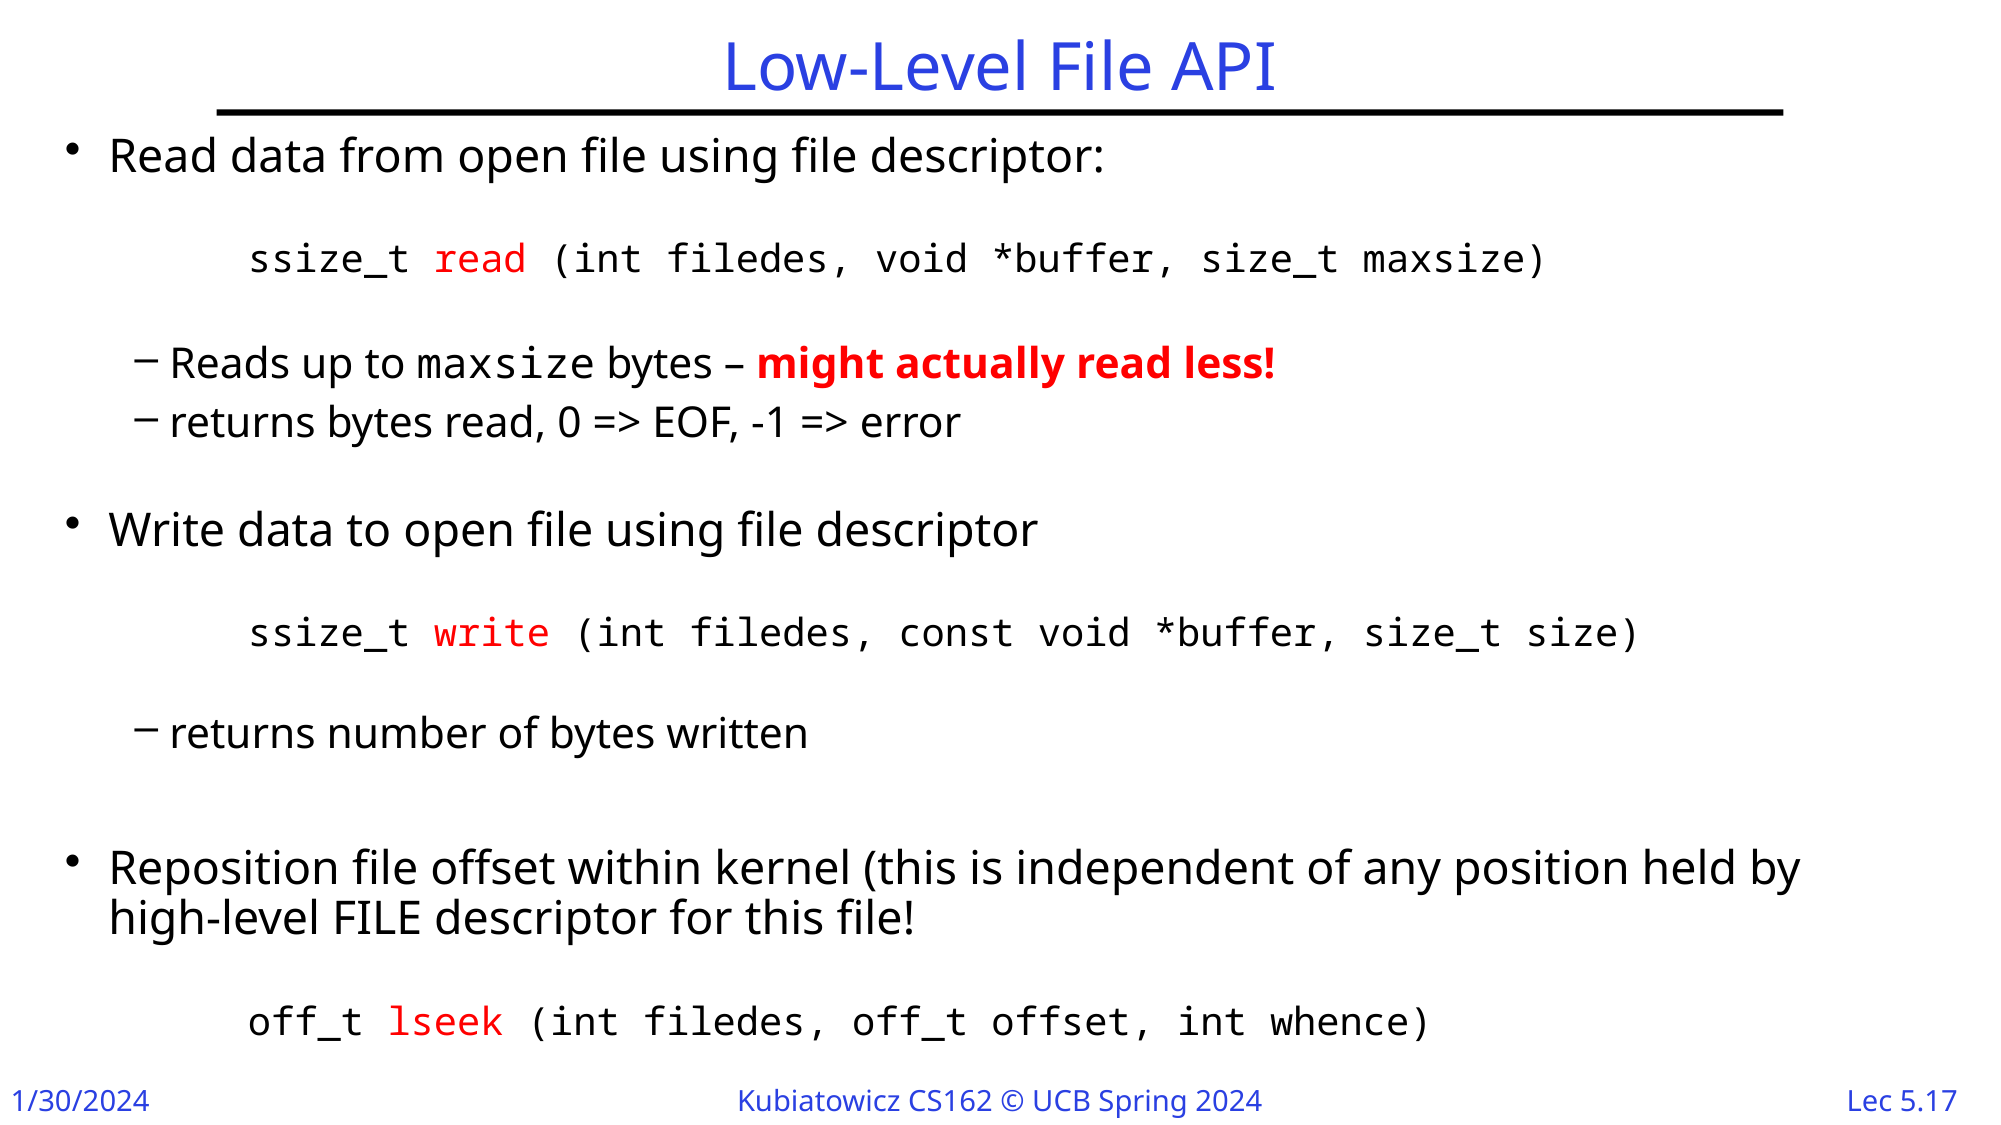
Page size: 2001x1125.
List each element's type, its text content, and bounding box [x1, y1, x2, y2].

title Low-Level File API [216, 24, 1784, 113]
list Read data from open file using file descriptor: ssize_t read (int filedes, void *buffer, size_t maxsize) Reads up to maxsize bytes – might actually read less! returns bytes read, 0 => EOF, -1 => error Write data to open file using file descriptor ssize_t write (int filedes, const void *buffer, size_t size) returns number of bytes written Reposition file offset within kernel (this is independent of any position held by high-level FILE descriptor for this file! off_t lseek (int filedes, off_t offset, int whence) [50, 125, 1867, 1063]
